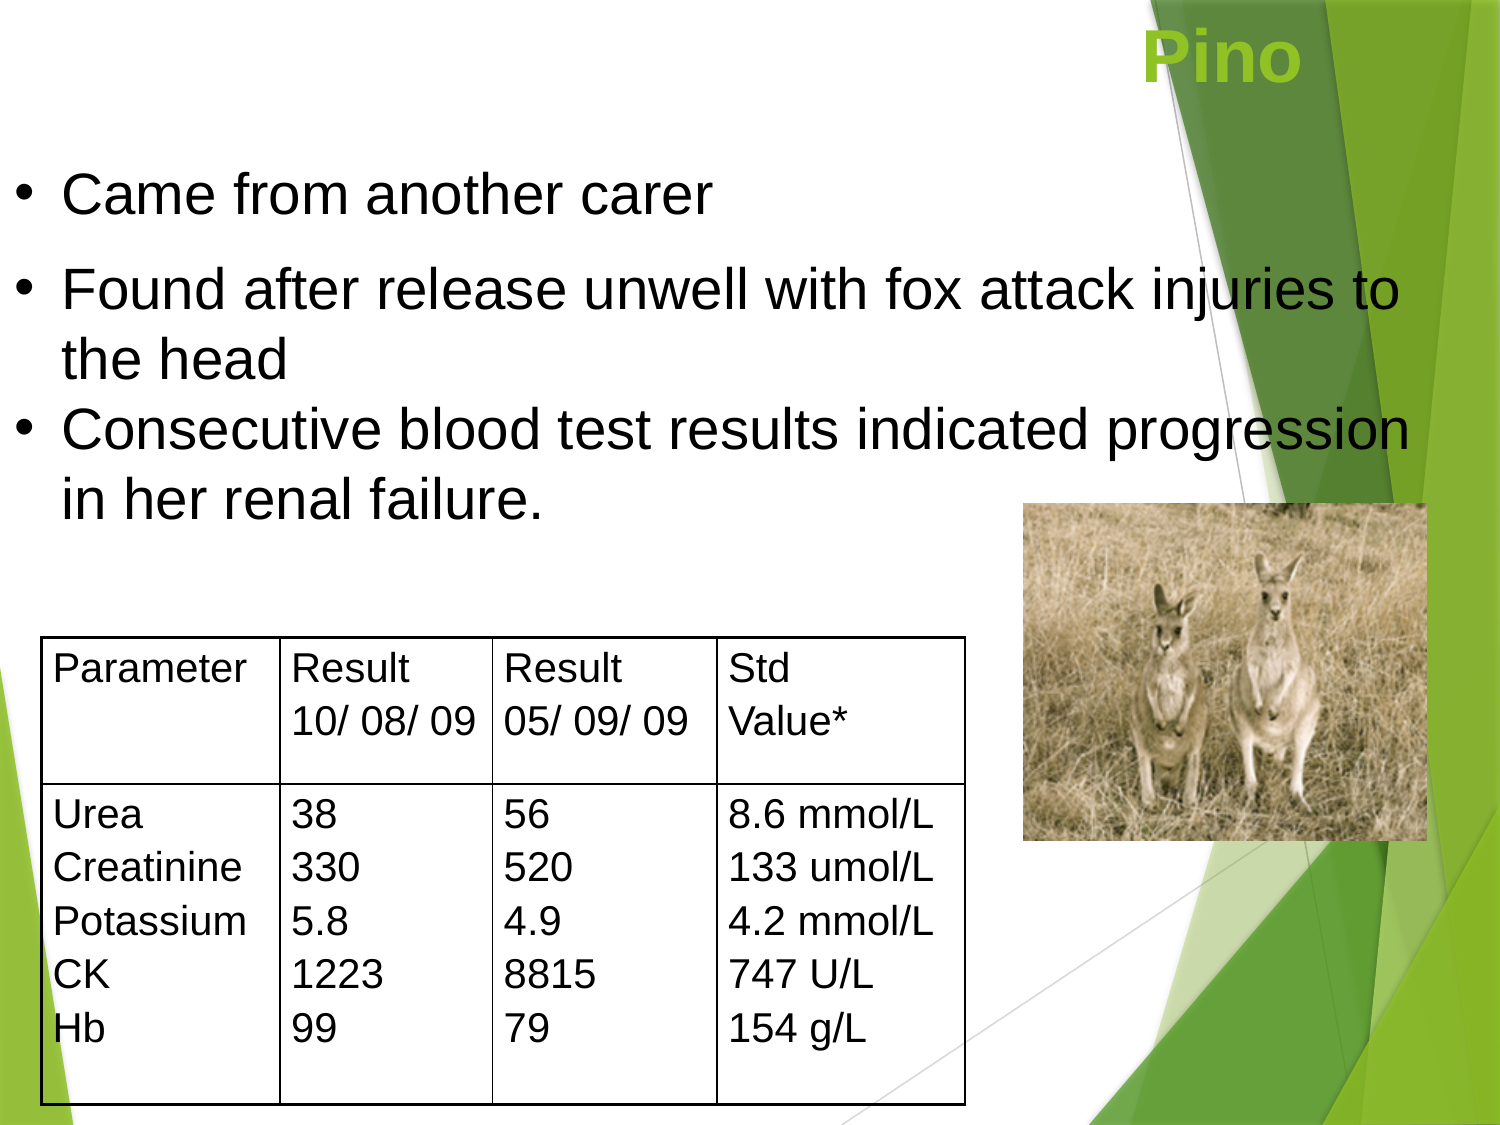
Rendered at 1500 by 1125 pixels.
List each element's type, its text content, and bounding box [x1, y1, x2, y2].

table_cell 56 520 4.9 8815 79 [493, 785, 716, 1103]
table_cell Urea Creatinine Potassium CK Hb [43, 785, 279, 1103]
table_header Result 05/ 09/ 09 [493, 639, 716, 783]
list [1023, 502, 1428, 841]
title Pino [76, 0, 1427, 140]
table_cell 8.6 mmol/L 133 umol/L 4.2 mmol/L 747 U/L 154 g/L [718, 785, 964, 1103]
table_header Result 10/ 08/ 09 [281, 639, 492, 783]
table_header Std Value* [718, 639, 964, 783]
text_box Came from another carer Found after release unwell with fox attack injuries to the head Consecutive blood test results indicated progression in her renal failure. [0, 148, 1447, 539]
table_header Parameter [43, 639, 279, 783]
table_cell 38 330 5.8 1223 99 [281, 785, 492, 1103]
